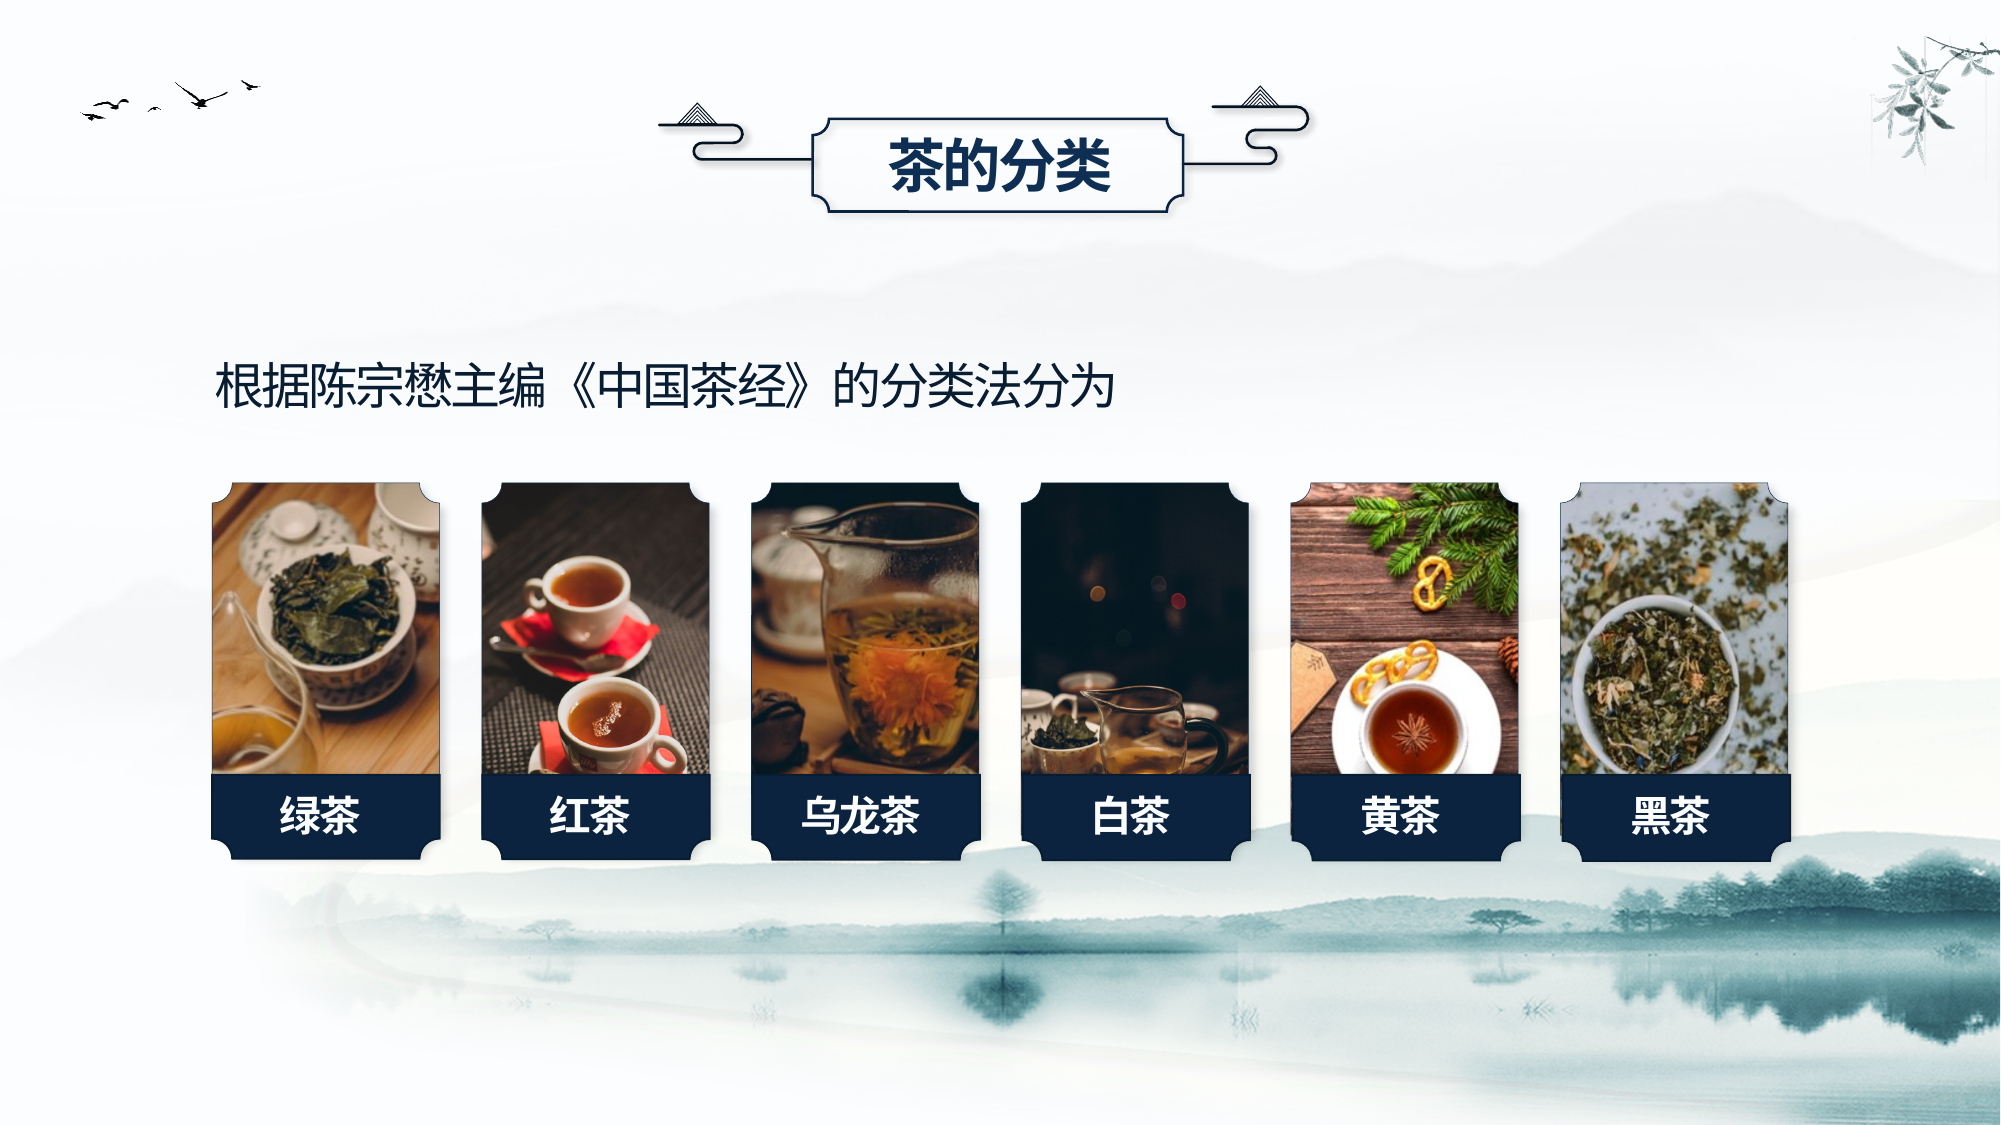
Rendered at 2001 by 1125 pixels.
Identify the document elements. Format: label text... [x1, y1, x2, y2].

list 茶的分类 [871, 121, 1129, 208]
text_box 黄茶 [1346, 782, 1456, 848]
text_box [1561, 773, 1792, 862]
text_box [211, 773, 441, 860]
text_box [751, 482, 979, 773]
picture [0, 0, 2001, 1125]
text_box [1021, 773, 1251, 862]
text_box [212, 482, 440, 773]
text_box 乌龙茶 [786, 782, 936, 848]
text_box [751, 773, 981, 861]
text_box 绿茶 [265, 782, 376, 848]
text_box [481, 773, 711, 861]
text_box [1290, 482, 1519, 836]
text_box [481, 482, 710, 773]
text_box [1560, 482, 1788, 836]
text_box 白茶 [1076, 782, 1186, 848]
text_box 黑茶 [1616, 782, 1726, 848]
text_box 根据陈宗懋主编《中国茶经》的分类法分为 [197, 347, 1135, 423]
text_box [1021, 482, 1249, 773]
text_box 红茶 [535, 782, 646, 848]
text_box [1291, 773, 1521, 862]
